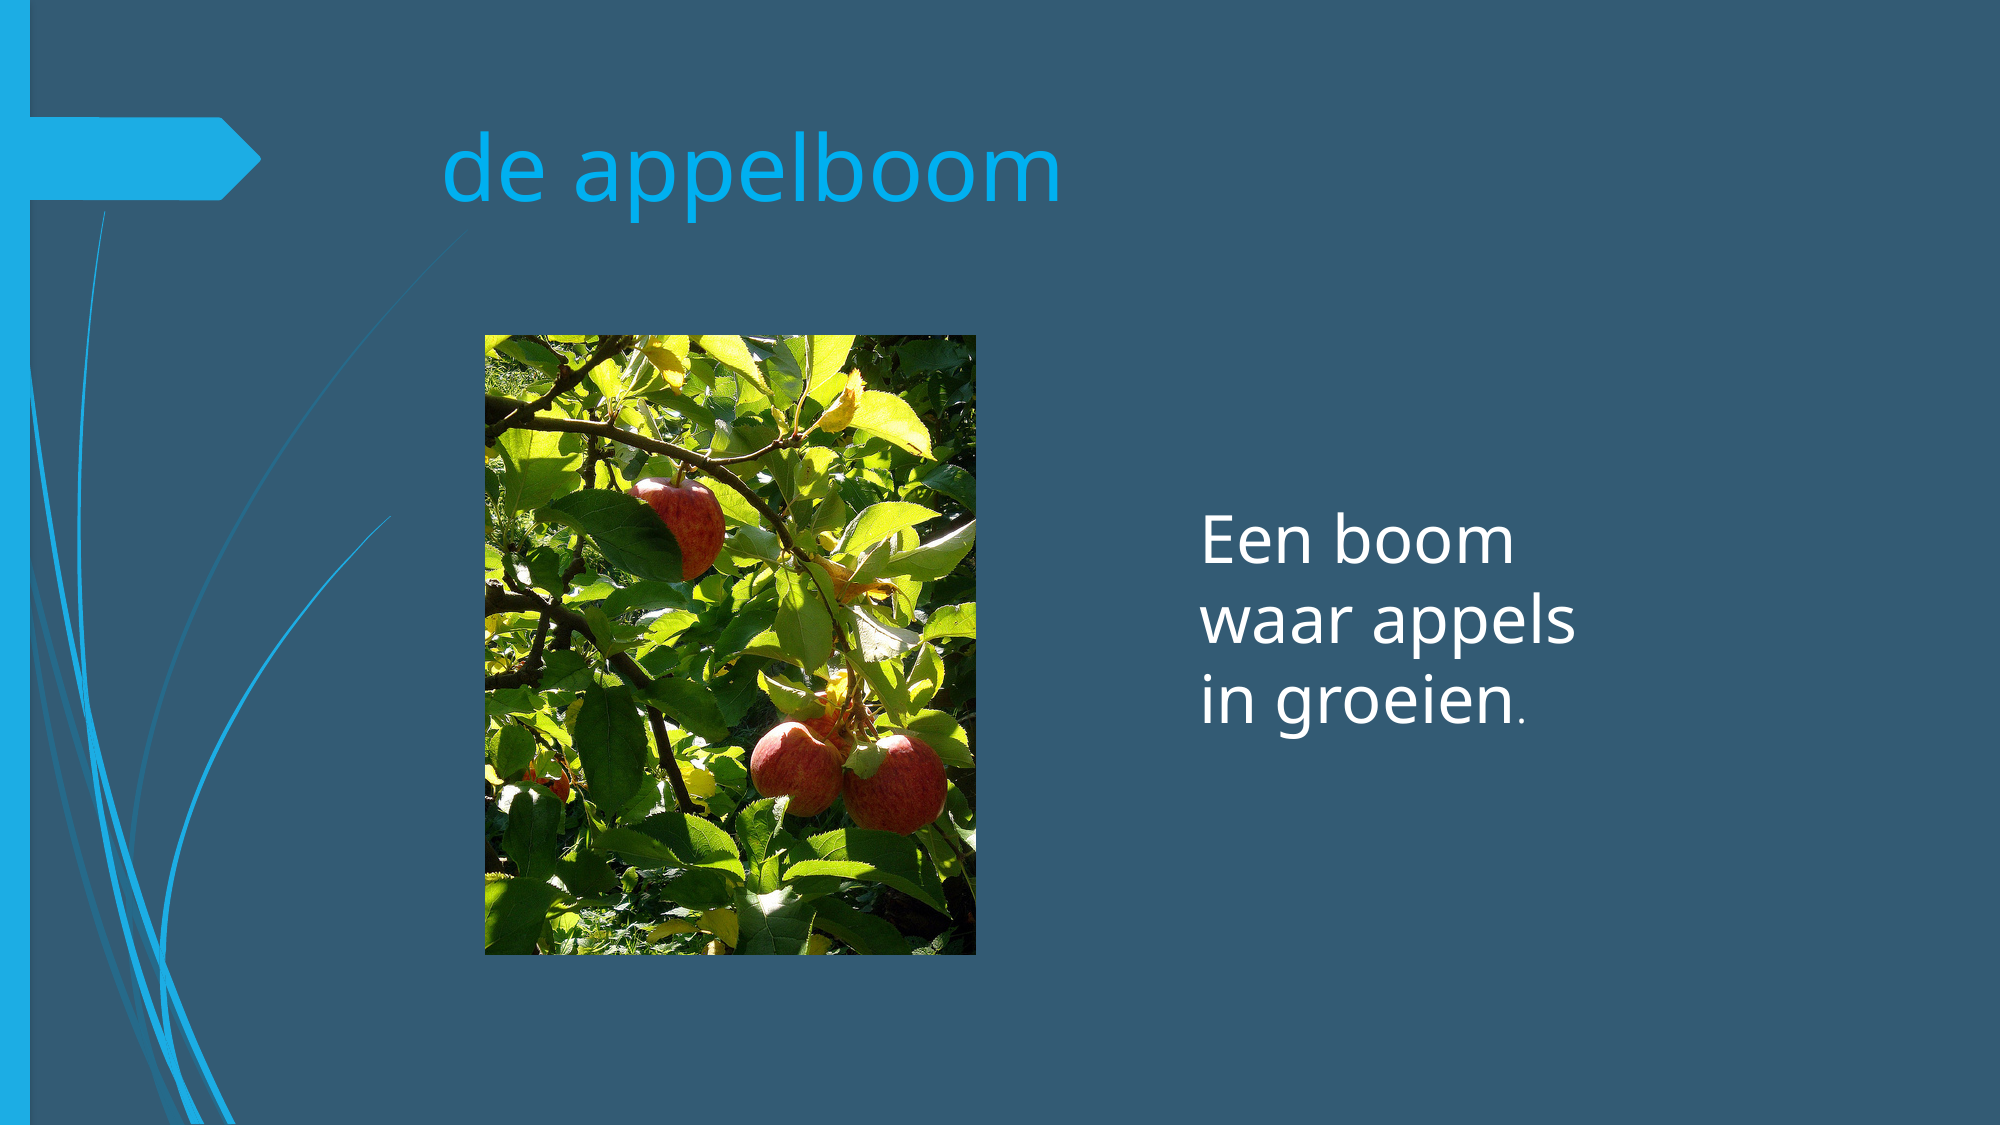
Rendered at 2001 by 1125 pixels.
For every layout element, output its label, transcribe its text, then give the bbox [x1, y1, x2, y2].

text_box Een boom waar appels in groeien. [1184, 489, 1634, 745]
title de appelboom [425, 102, 1888, 313]
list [484, 334, 976, 956]
